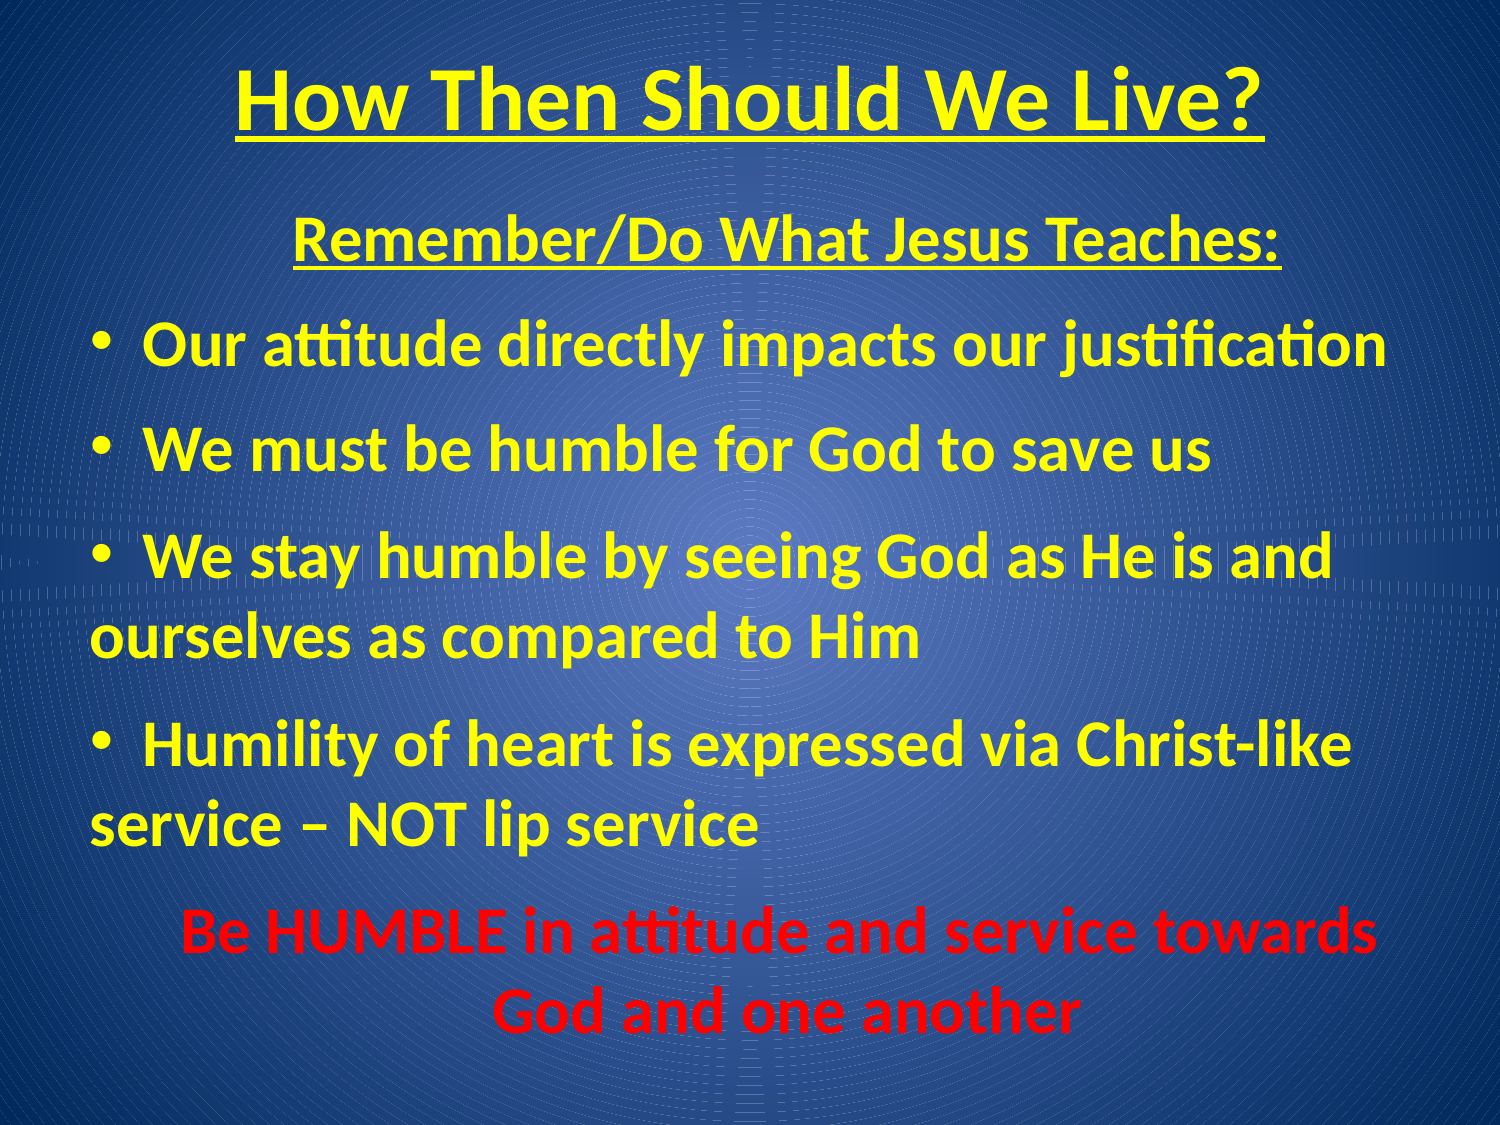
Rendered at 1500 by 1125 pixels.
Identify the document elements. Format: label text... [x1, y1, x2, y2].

title How Then Should We Live? [75, 0, 1425, 187]
text_box Remember/Do What Jesus Teaches: Our attitude directly impacts our justification We must be humble for God to save us We stay humble by seeing God as He is and ourselves as compared to Him Humility of heart is expressed via Christ-like service – NOT lip service Be HUMBLE in attitude and service towards God and one another [74, 187, 1500, 1125]
